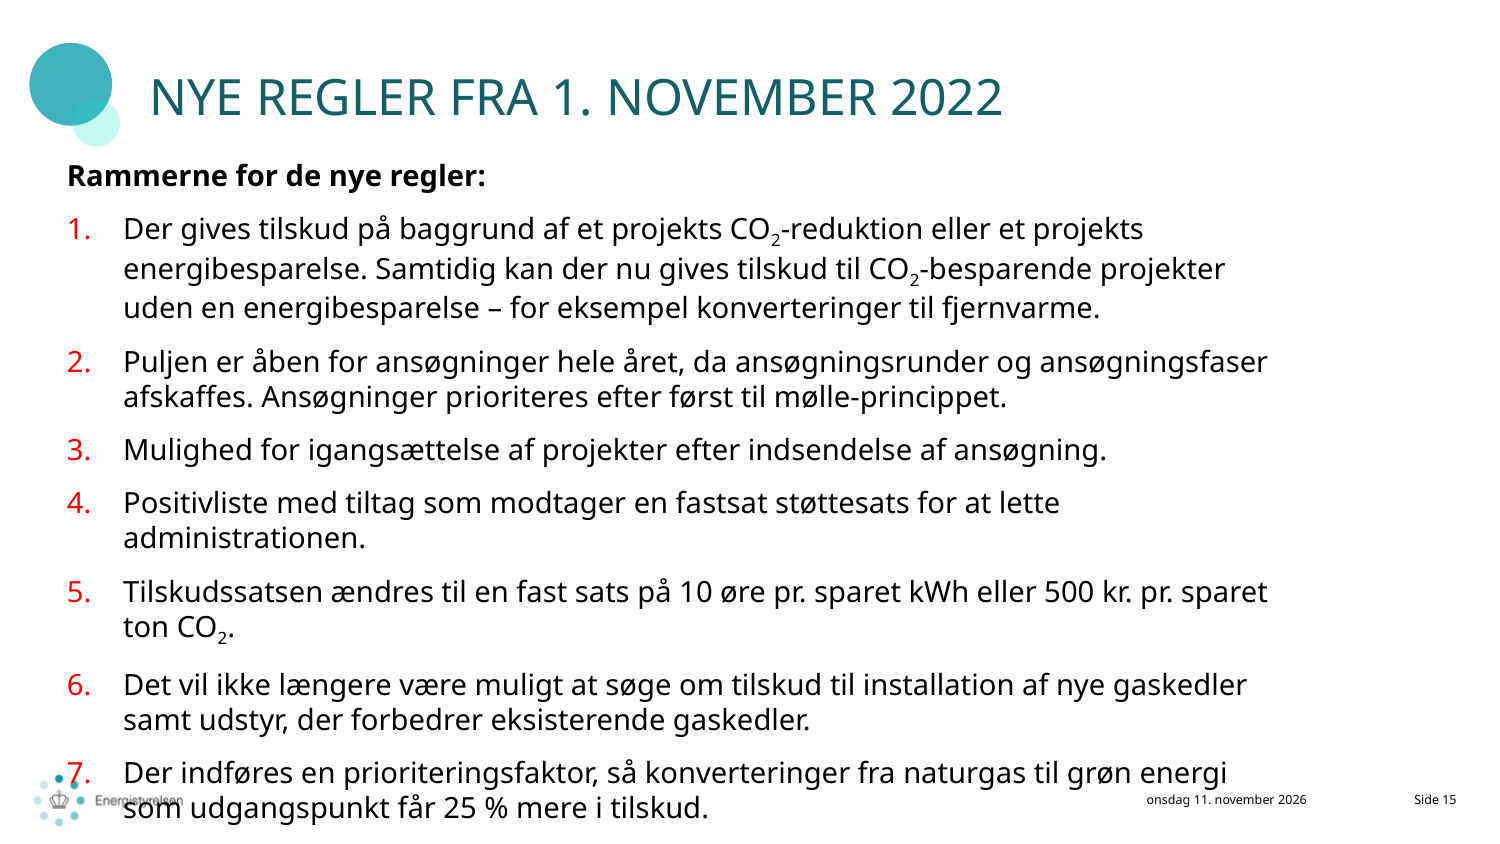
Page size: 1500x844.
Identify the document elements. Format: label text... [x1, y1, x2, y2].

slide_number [1133, 785, 1336, 831]
list Rammerne for de nye regler: Der gives tilskud på baggrund af et projekts CO2-reduktion eller et projekts energibesparelse. Samtidig kan der nu gives tilskud til CO2-besparende projekter uden en energibesparelse – for eksempel konverteringer til fjernvarme. Puljen er åben for ansøgninger hele året, da ansøgningsrunder og ansøgningsfaser afskaffes. Ansøgninger prioriteres efter først til mølle-princippet. Mulighed for igangsættelse af projekter efter indsendelse af ansøgning. Positivliste med tiltag som modtager en fastsat støttesats for at lette administrationen. Tilskudssatsen ændres til en fast sats på 10 øre pr. sparet kWh eller 500 kr. pr. sparet ton CO2. Det vil ikke længere være muligt at søge om tilskud til installation af nye gaskedler samt udstyr, der forbedrer eksisterende gaskedler. Der indføres en prioriteringsfaktor, så konverteringer fra naturgas til grøn energi som udgangspunkt får 25 % mere i tilskud. [53, 150, 1303, 713]
slide_number Side 15 [1337, 785, 1471, 831]
list Nye regler FRA 1. november 2022 [135, 44, 1465, 147]
picture [29, 770, 189, 831]
